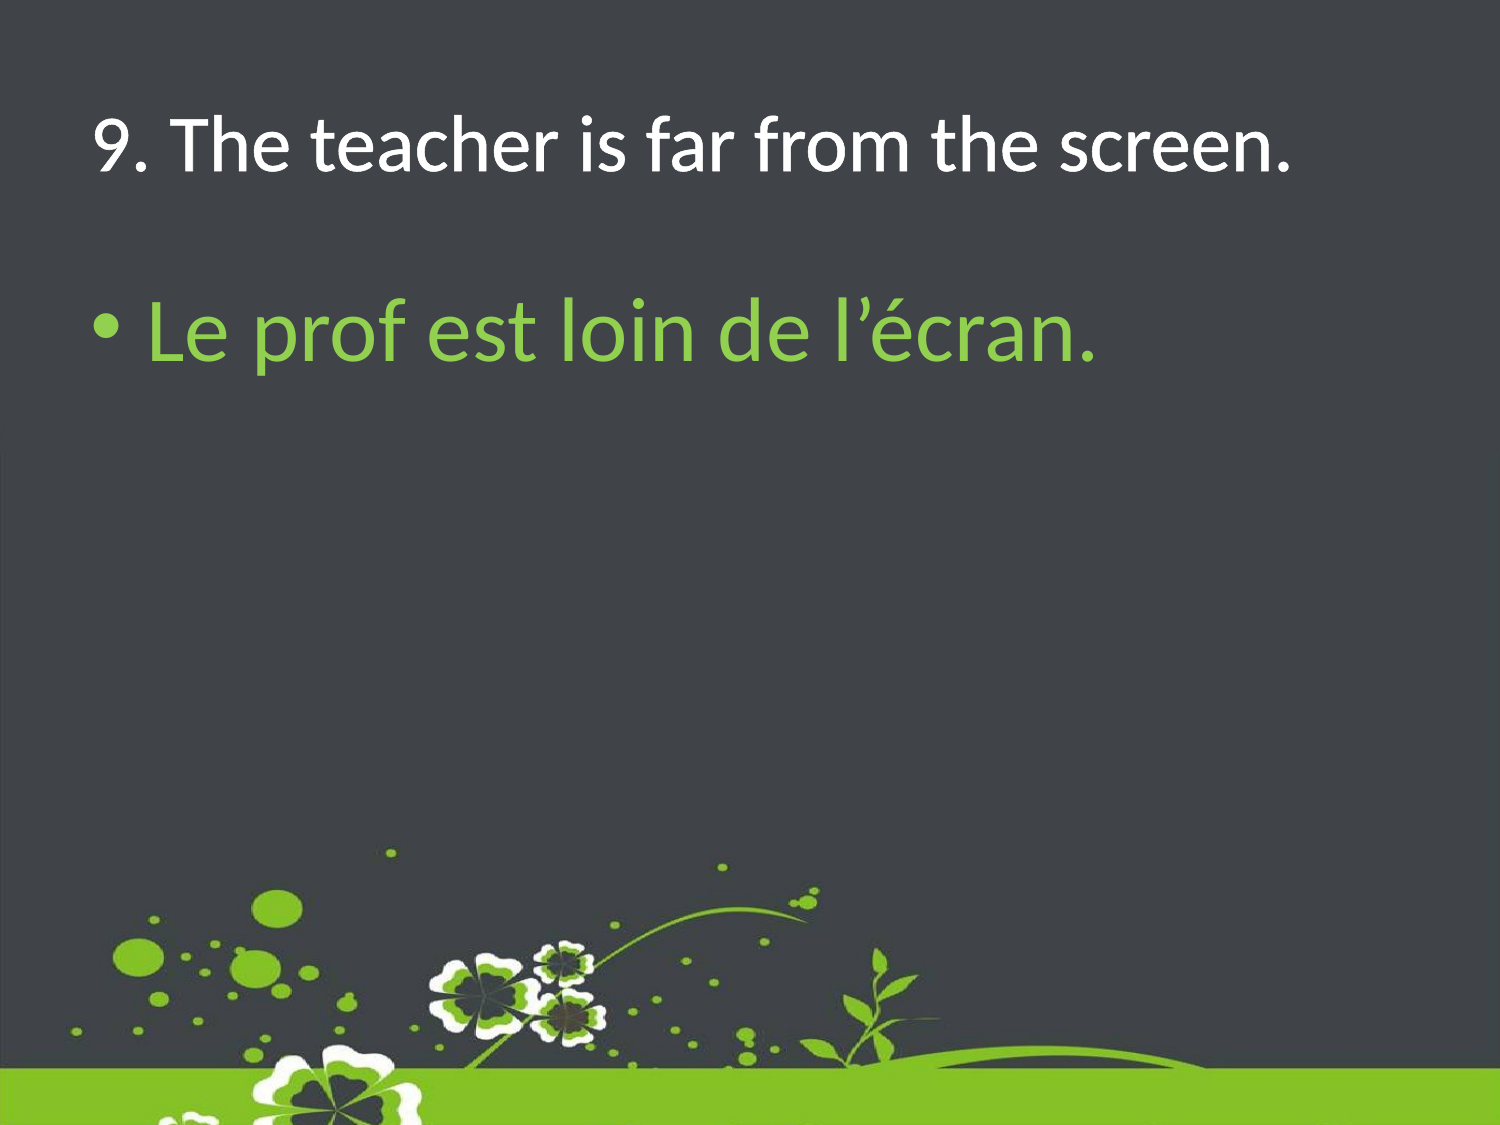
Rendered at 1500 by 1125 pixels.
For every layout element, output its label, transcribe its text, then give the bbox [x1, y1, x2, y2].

picture [0, 0, 1500, 1125]
title 9. The teacher is far from the screen. [75, 45, 1425, 233]
list Le prof est loin de l’écran. [75, 262, 1425, 1005]
